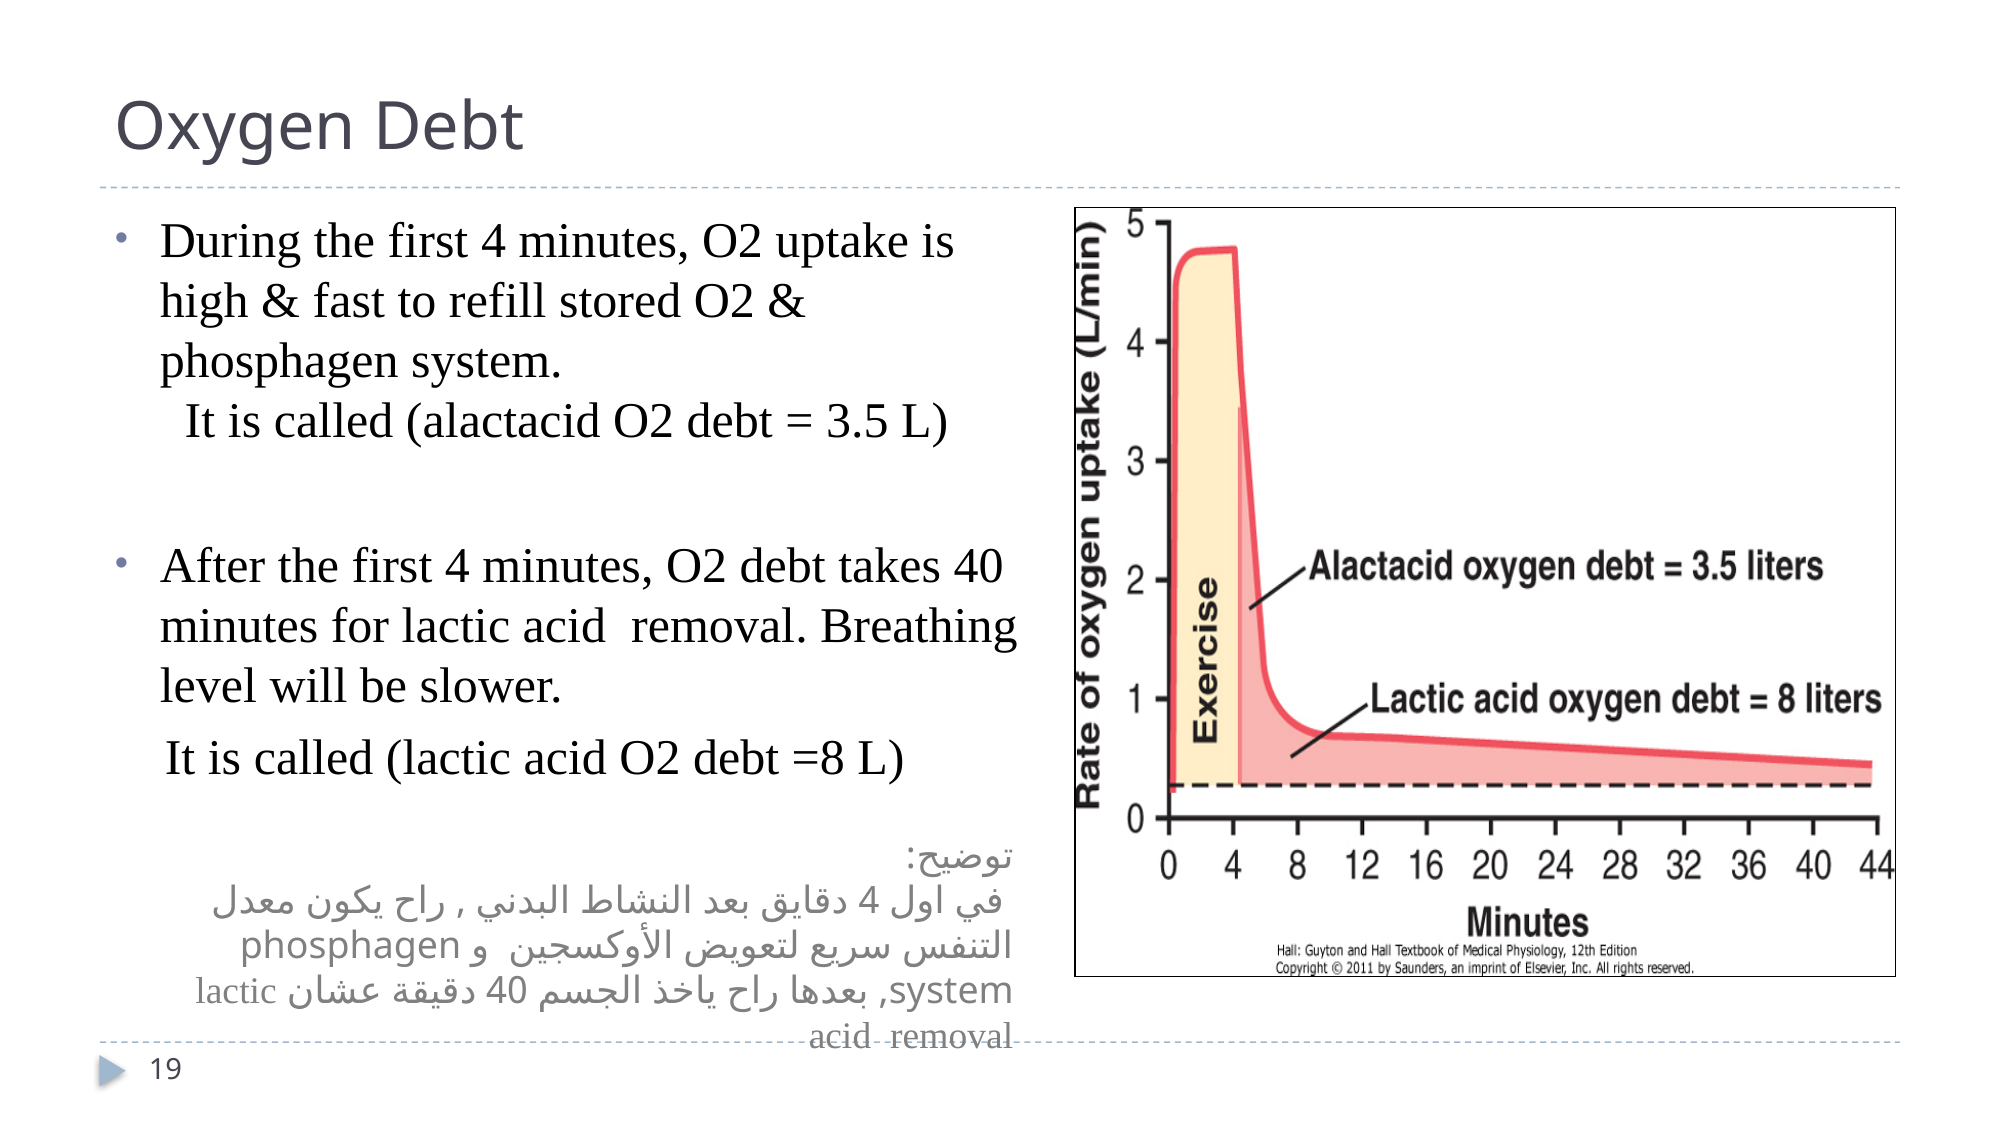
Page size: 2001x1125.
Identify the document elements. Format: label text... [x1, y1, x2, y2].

slide_number 19 [133, 1064, 568, 1103]
picture [1075, 207, 1896, 977]
text_box توضيح: في اول 4 دقايق بعد النشاط البدني , راح يكون معدل التنفس سريع لتعويض الأوكسجين و phosphagen system, بعدها راح ياخذ الجسم 40 دقيقة عشان lactic acid removal [118, 824, 1029, 1064]
list During the first 4 minutes, O2 uptake is high & fast to refill stored O2 & phosphagen system. It is called (alactacid O2 debt = 3.5 L) After the first 4 minutes, O2 debt takes 40 minutes for lactic acid removal. Breathing level will be slower. It is called (lactic acid O2 debt =8 L) [99, 200, 1048, 1000]
title Oxygen Debt [99, 7, 1900, 170]
